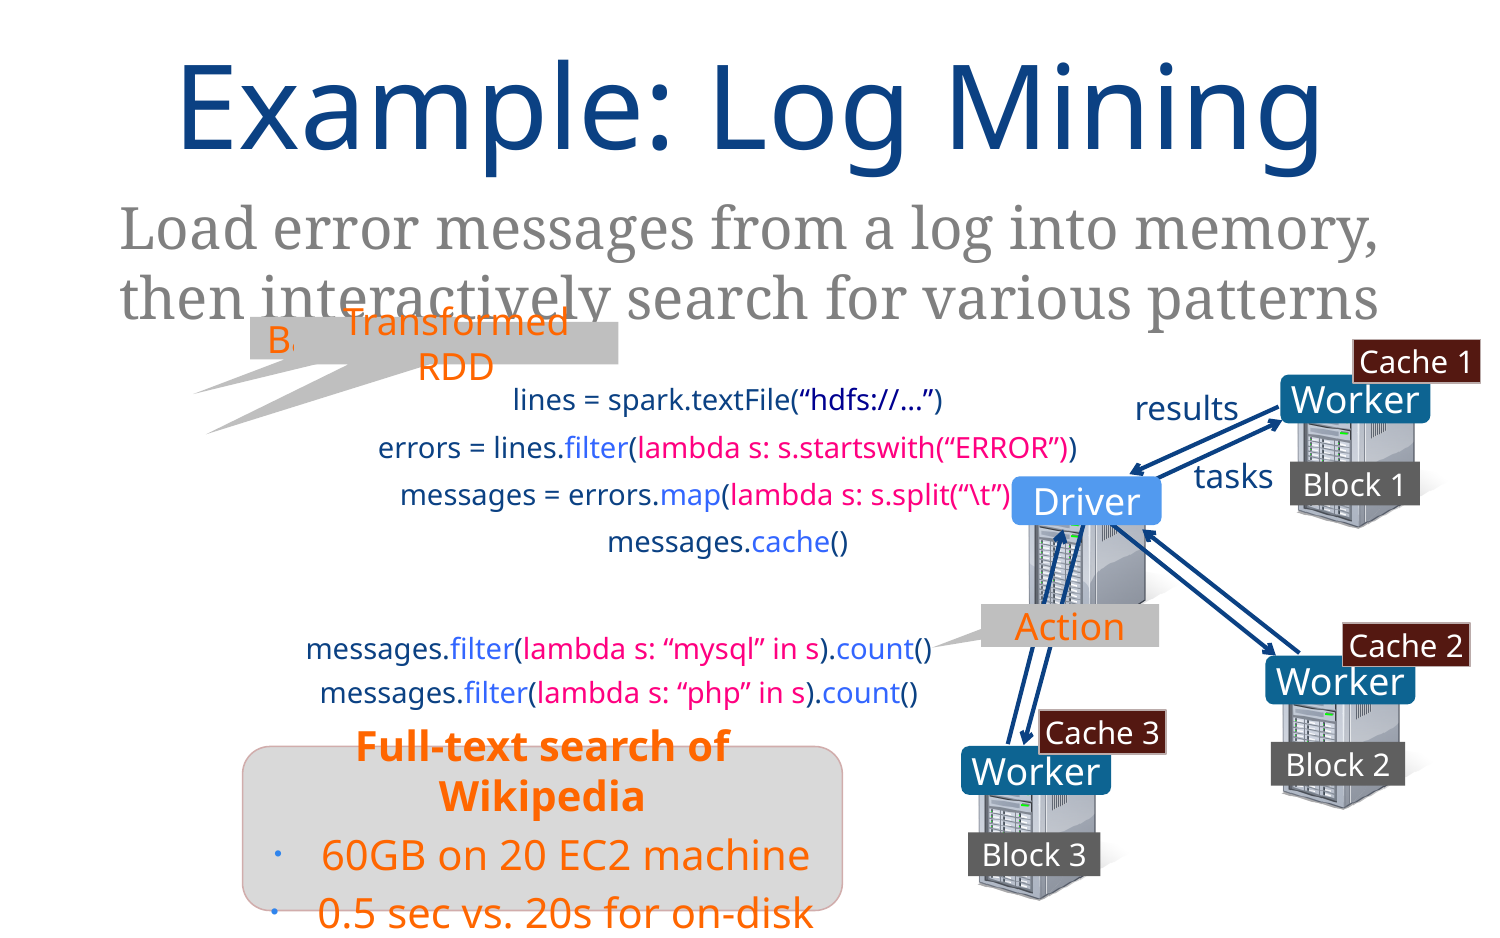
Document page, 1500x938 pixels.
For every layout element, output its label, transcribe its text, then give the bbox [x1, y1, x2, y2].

text_box messages.filter(lambda s: “mysql” in s).count() [94, 622, 957, 666]
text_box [927, 608, 1143, 665]
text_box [957, 379, 1462, 907]
text_box lines = spark.textFile(“hdfs://...”) errors = lines.filter(lambda s: s.startswith(“ERROR”)) messages = errors.map(lambda s: s.split(“\t”)[2]) messages.cache() [94, 373, 1352, 567]
text_box Full-text search of Wikipedia 60GB on 20 EC2 machine 0.5 sec vs. 20s for on-disk [241, 745, 844, 912]
list Load error messages from a log into memory, then interactively search for various patterns [75, 167, 1425, 356]
text_box Cache 1 [1352, 339, 1481, 384]
text_box Transformed RDD [205, 321, 620, 436]
text_box Base RDD [192, 316, 458, 395]
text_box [960, 374, 1431, 796]
text_box . . . [94, 718, 957, 769]
text_box Cache 2 [1462, 622, 1471, 667]
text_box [1129, 406, 1279, 475]
title Example: Log Mining [75, 24, 1425, 167]
text_box messages.filter(lambda s: “php” in s).count() [94, 666, 957, 717]
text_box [1141, 529, 1300, 654]
